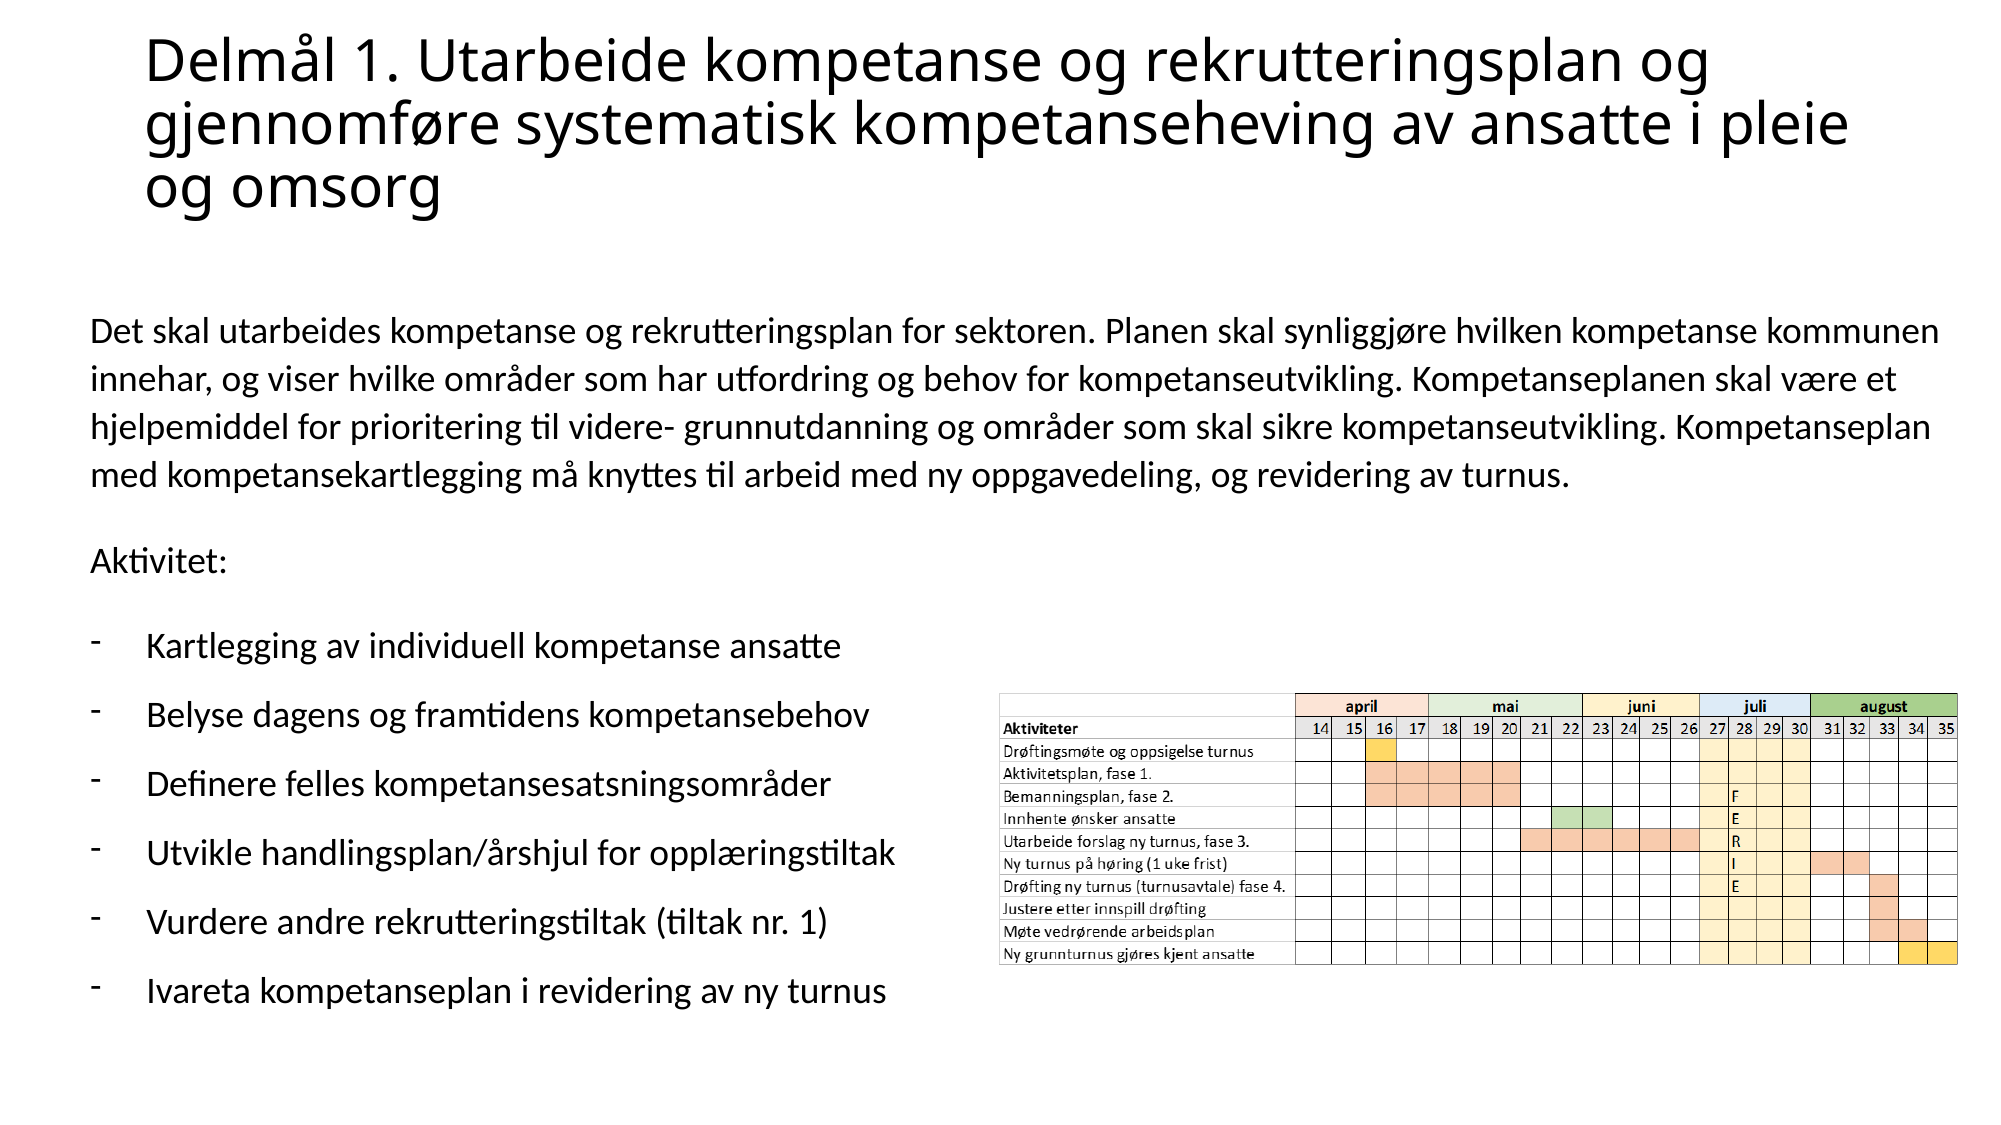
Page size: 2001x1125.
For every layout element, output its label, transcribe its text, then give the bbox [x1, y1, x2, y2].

picture [999, 693, 1959, 965]
list Det skal utarbeides kompetanse og rekrutteringsplan for sektoren. Planen skal synliggjøre hvilken kompetanse kommunen innehar, og viser hvilke områder som har utfordring og behov for kompetanseutvikling. Kompetanseplanen skal være et hjelpemiddel for prioritering til videre- grunnutdanning og områder som skal sikre kompetanseutvikling. Kompetanseplan med kompetansekartlegging må knyttes til arbeid med ny oppgavedeling, og revidering av turnus. Aktivitet: Kartlegging av individuell kompetanse ansatte Belyse dagens og framtidens kompetansebehov Definere felles kompetansesatsningsområder Utvikle handlingsplan/årshjul for opplæringstiltak Vurdere andre rekrutteringstiltak (tiltak nr. 1) Ivareta kompetanseplan i revidering av ny turnus [75, 295, 1972, 1125]
title Delmål 1. Utarbeide kompetanse og rekrutteringsplan og gjennomføre systematisk kompetanseheving av ansatte i pleie og omsorg [129, 77, 1939, 244]
